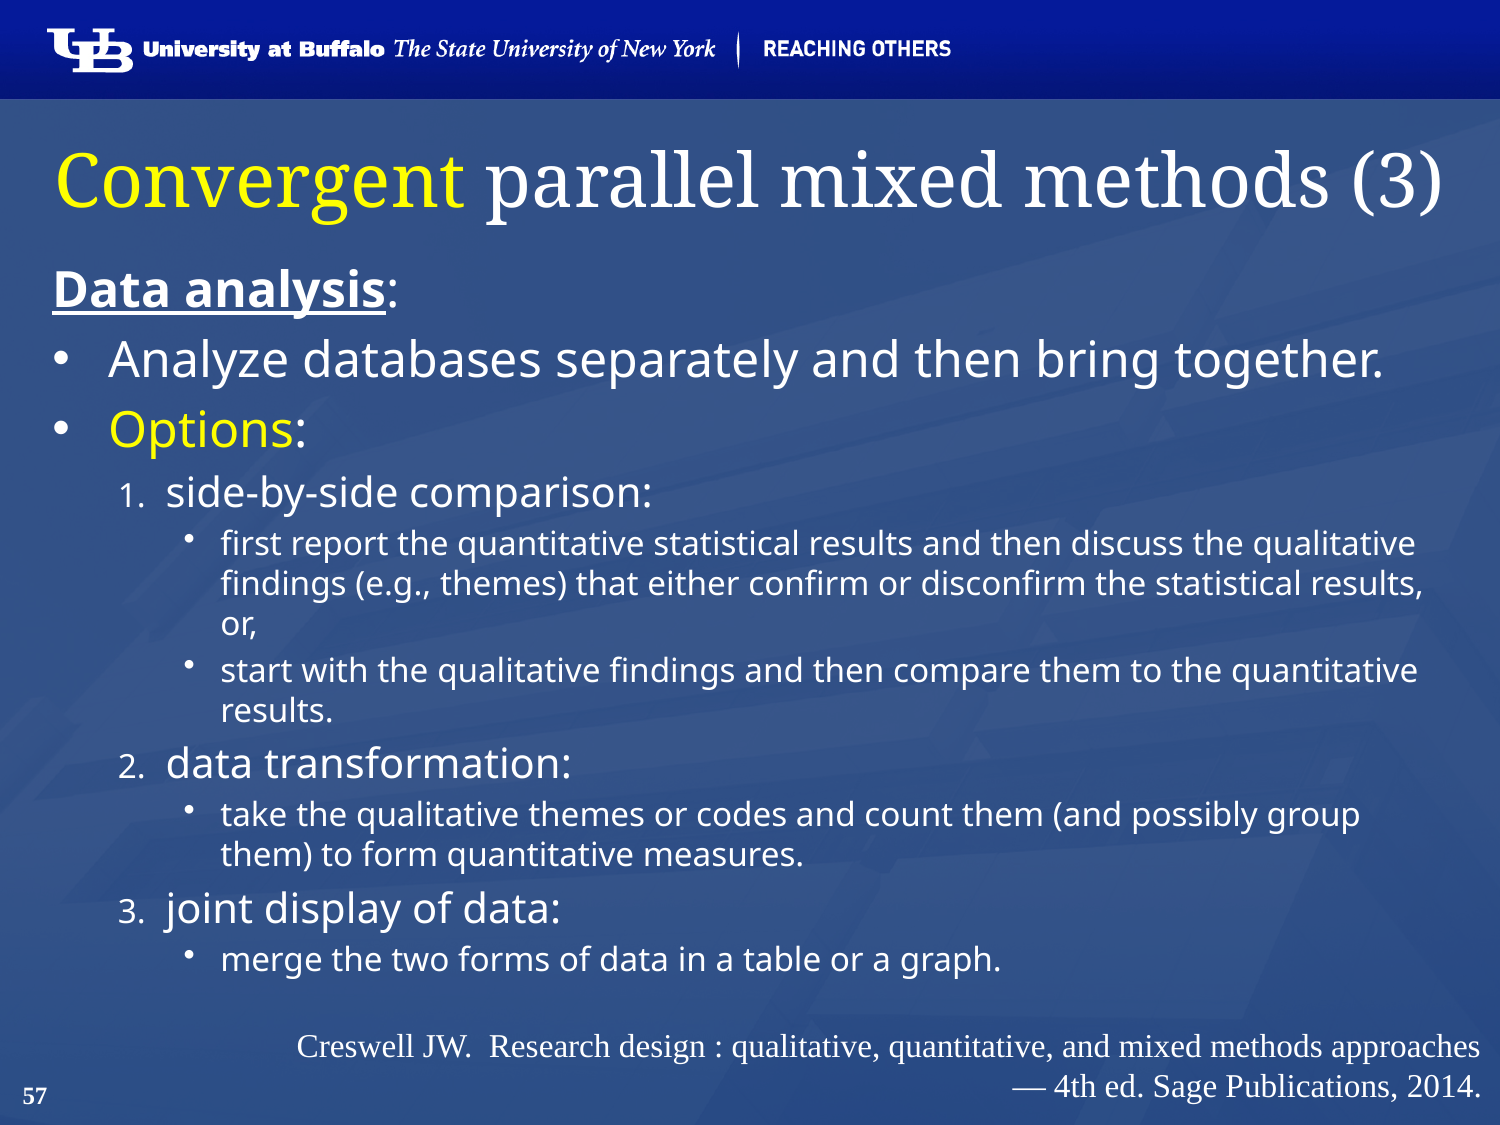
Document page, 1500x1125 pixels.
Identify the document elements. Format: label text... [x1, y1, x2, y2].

title Convergent parallel mixed methods (3) [37, 125, 1463, 249]
text_box Creswell JW. Research design : qualitative, quantitative, and mixed methods approaches— 4th ed. Sage Publications, 2014. [260, 1016, 1498, 1112]
picture [0, 0, 1500, 99]
slide_number 57 [0, 1065, 63, 1125]
list Data analysis: Analyze databases separately and then bring together. Options: side-by-side comparison: first report the quantitative statistical results and then discuss the qualitative findings (e.g., themes) that either confirm or disconfirm the statistical results, or, start with the qualitative findings and then compare them to the quantitative results. data transformation: take the qualitative themes or codes and count them (and possibly group them) to form quantitative measures. joint display of data: merge the two forms of data in a table or a graph. [37, 249, 1463, 1063]
